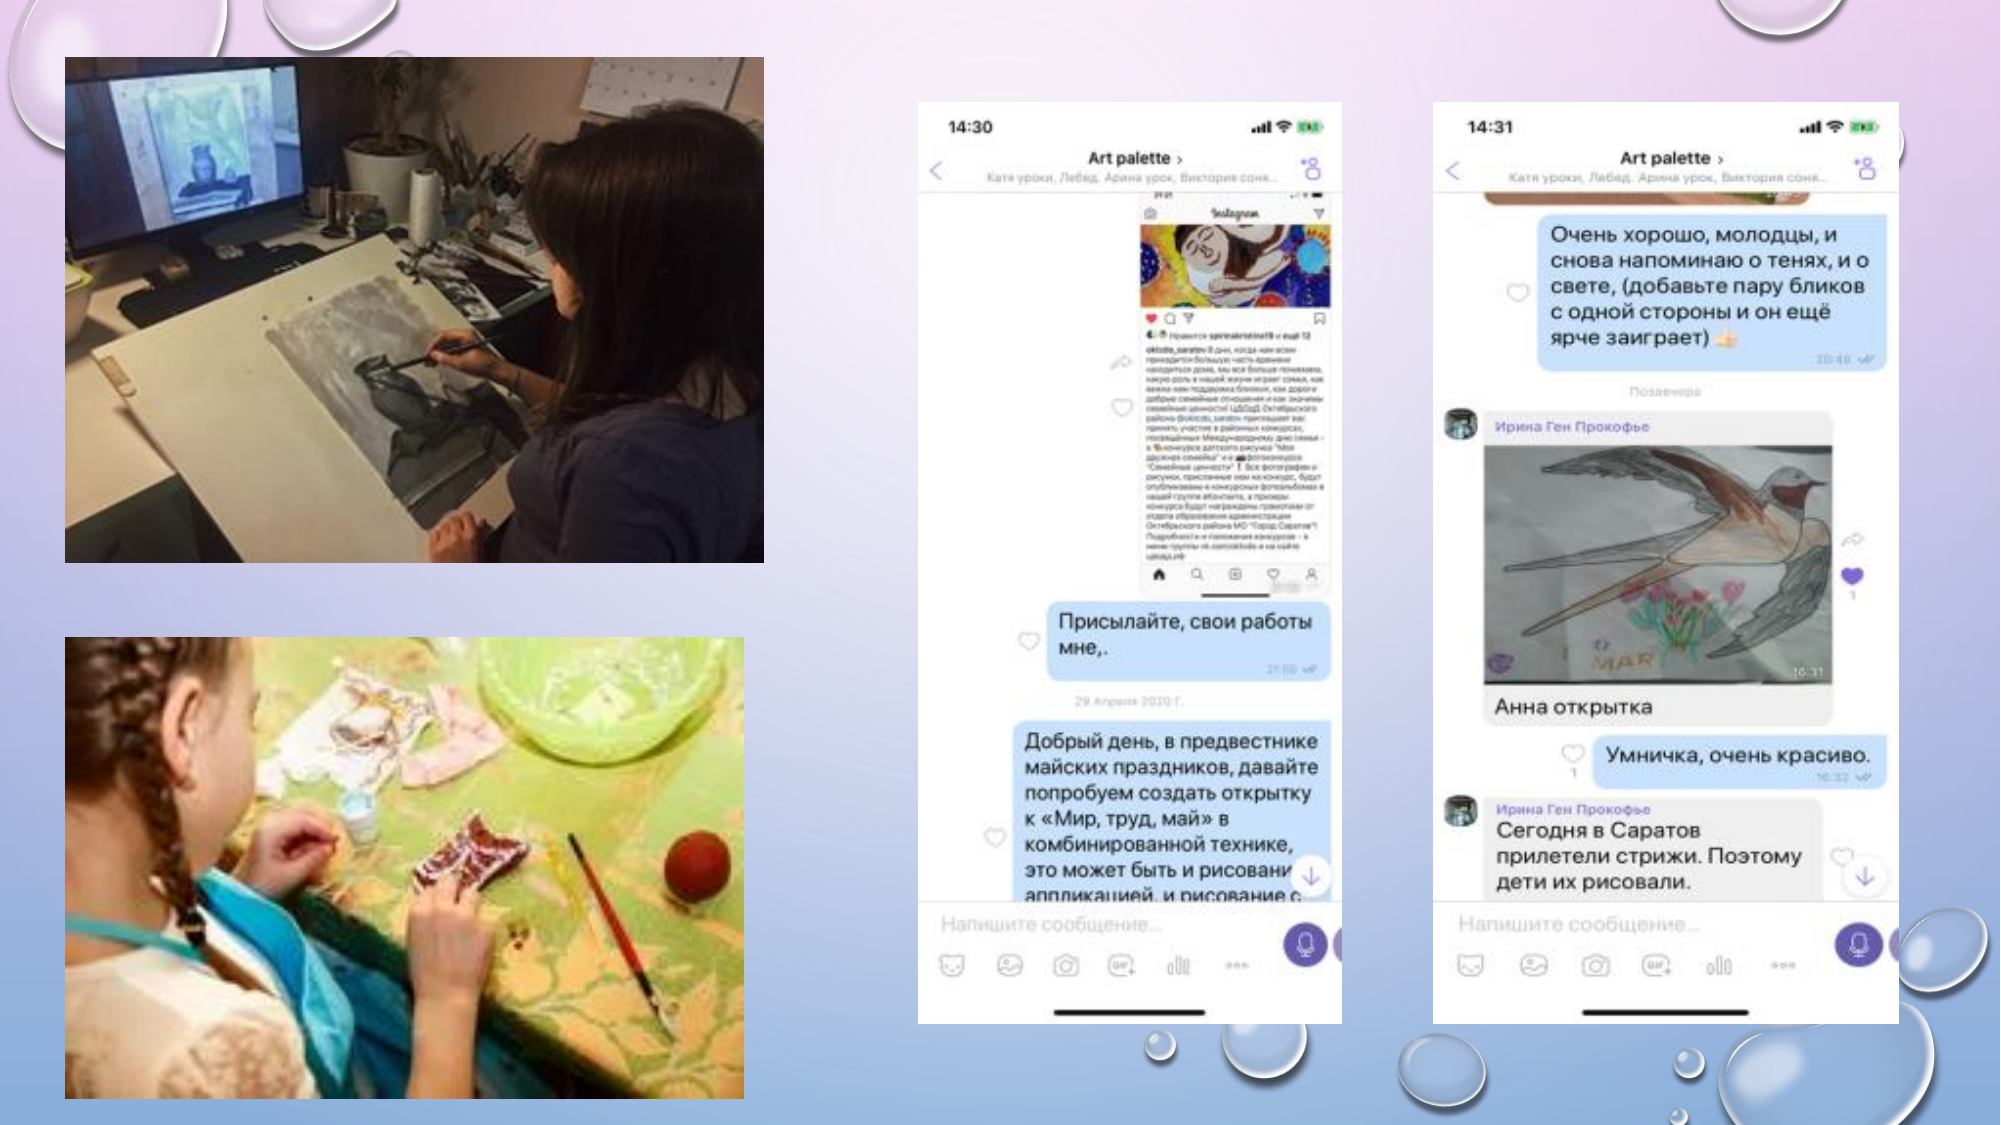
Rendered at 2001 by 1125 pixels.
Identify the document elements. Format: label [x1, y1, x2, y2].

picture [0, 0, 2000, 1125]
text_box [764, 57, 1855, 472]
